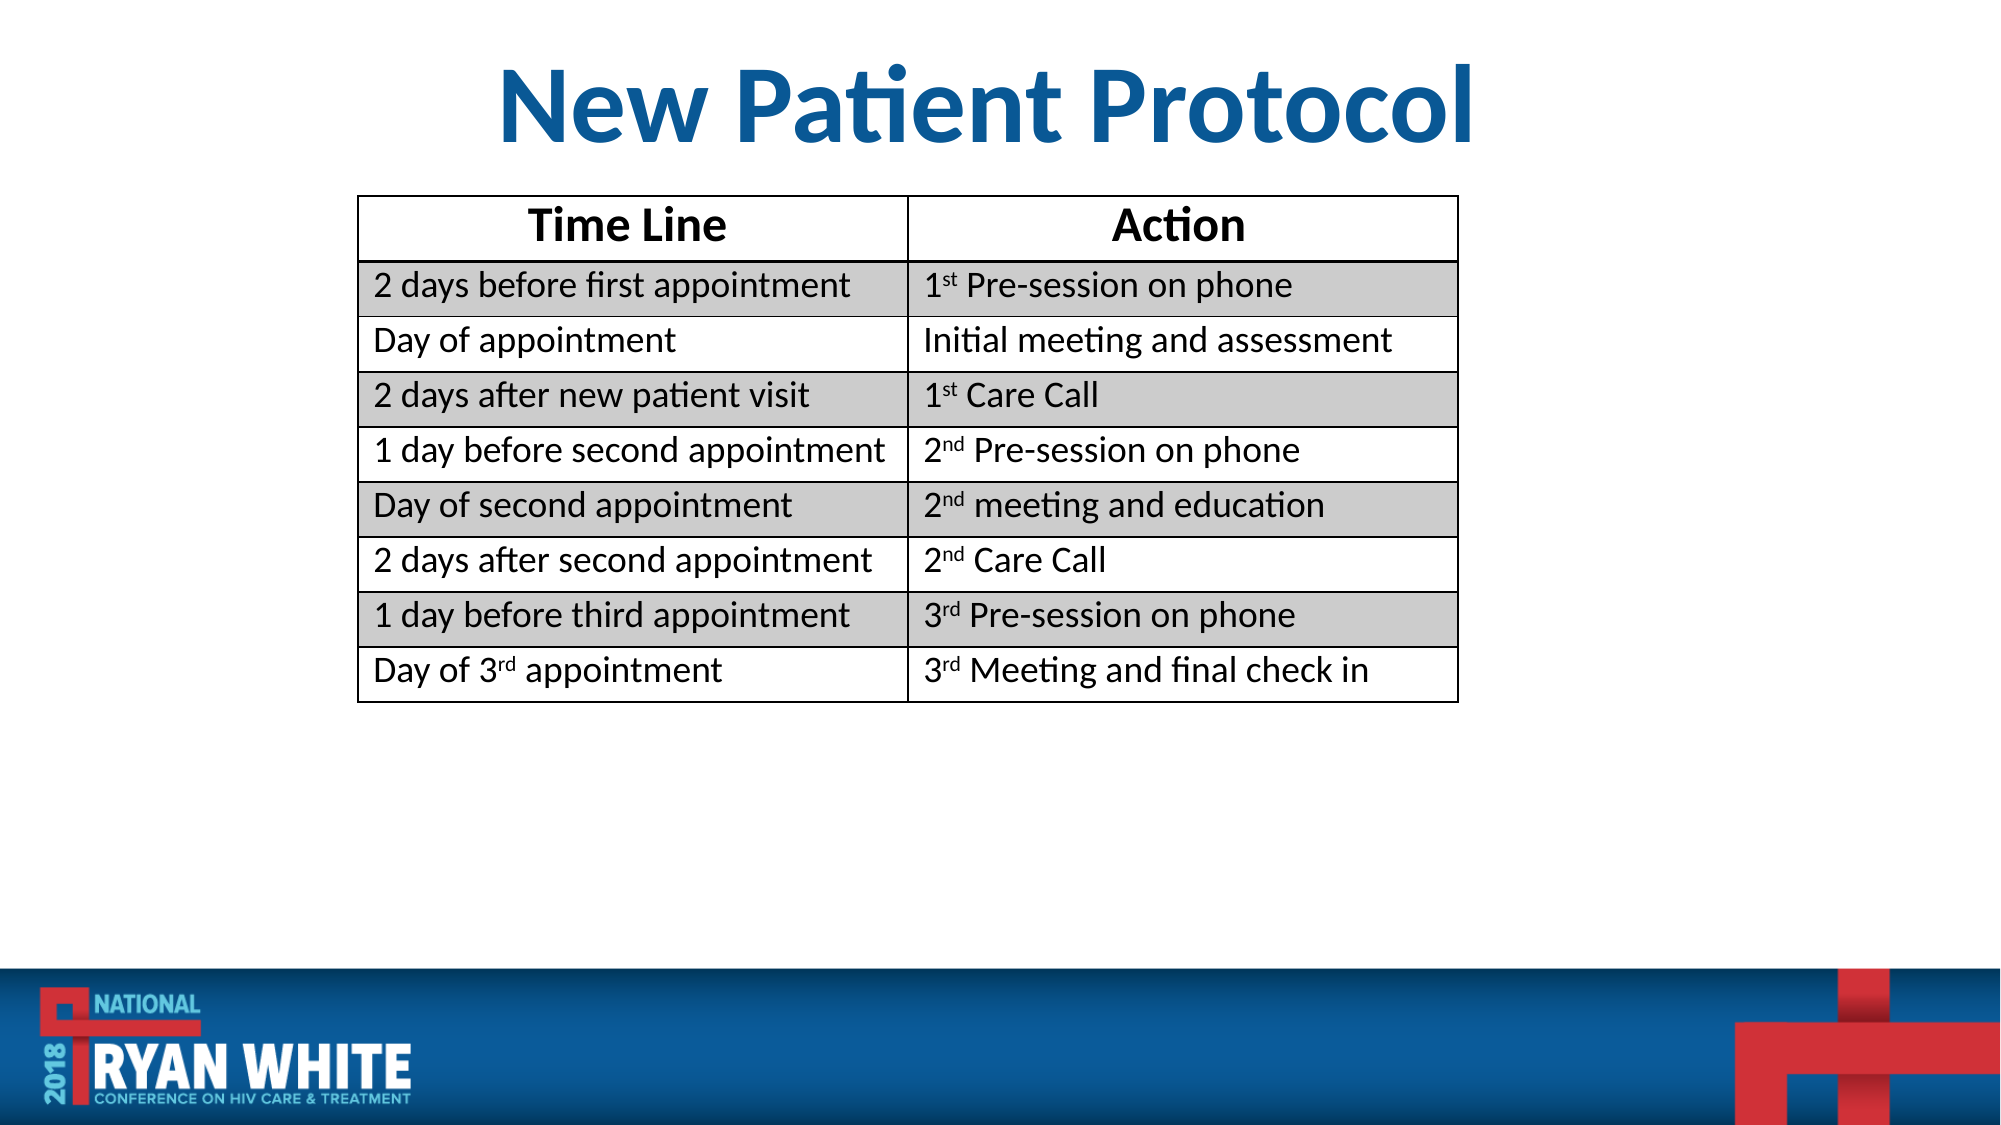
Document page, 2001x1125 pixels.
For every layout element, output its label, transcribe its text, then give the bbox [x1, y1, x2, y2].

table_cell 2nd meeting and education [909, 483, 1457, 536]
table_cell 2nd Care Call [909, 538, 1457, 591]
table_cell Day of second appointment [359, 483, 907, 536]
title New Patient Protocol [137, 38, 1863, 175]
table_cell 1st Pre-session on phone [909, 263, 1457, 316]
table_cell Initial meeting and assessment [909, 317, 1457, 371]
table_cell 2 days before first appointment [359, 263, 907, 316]
table_cell 2 days after second appointment [359, 538, 907, 591]
picture [0, 0, 2001, 1125]
table_cell 3rd Meeting and final check in [909, 648, 1457, 701]
table_cell 1st Care Call [909, 373, 1457, 426]
table_cell Day of appointment [359, 317, 907, 371]
table_cell 2nd Pre-session on phone [909, 428, 1457, 481]
table_cell 2 days after new patient visit [359, 373, 907, 426]
table_cell 3rd Pre-session on phone [909, 593, 1457, 646]
table_cell 1 day before third appointment [359, 593, 907, 646]
table_cell 1 day before second appointment [359, 428, 907, 481]
table_header Time Line [359, 197, 907, 260]
table_cell Day of 3rd appointment [359, 648, 907, 701]
table_header Action [909, 197, 1457, 260]
